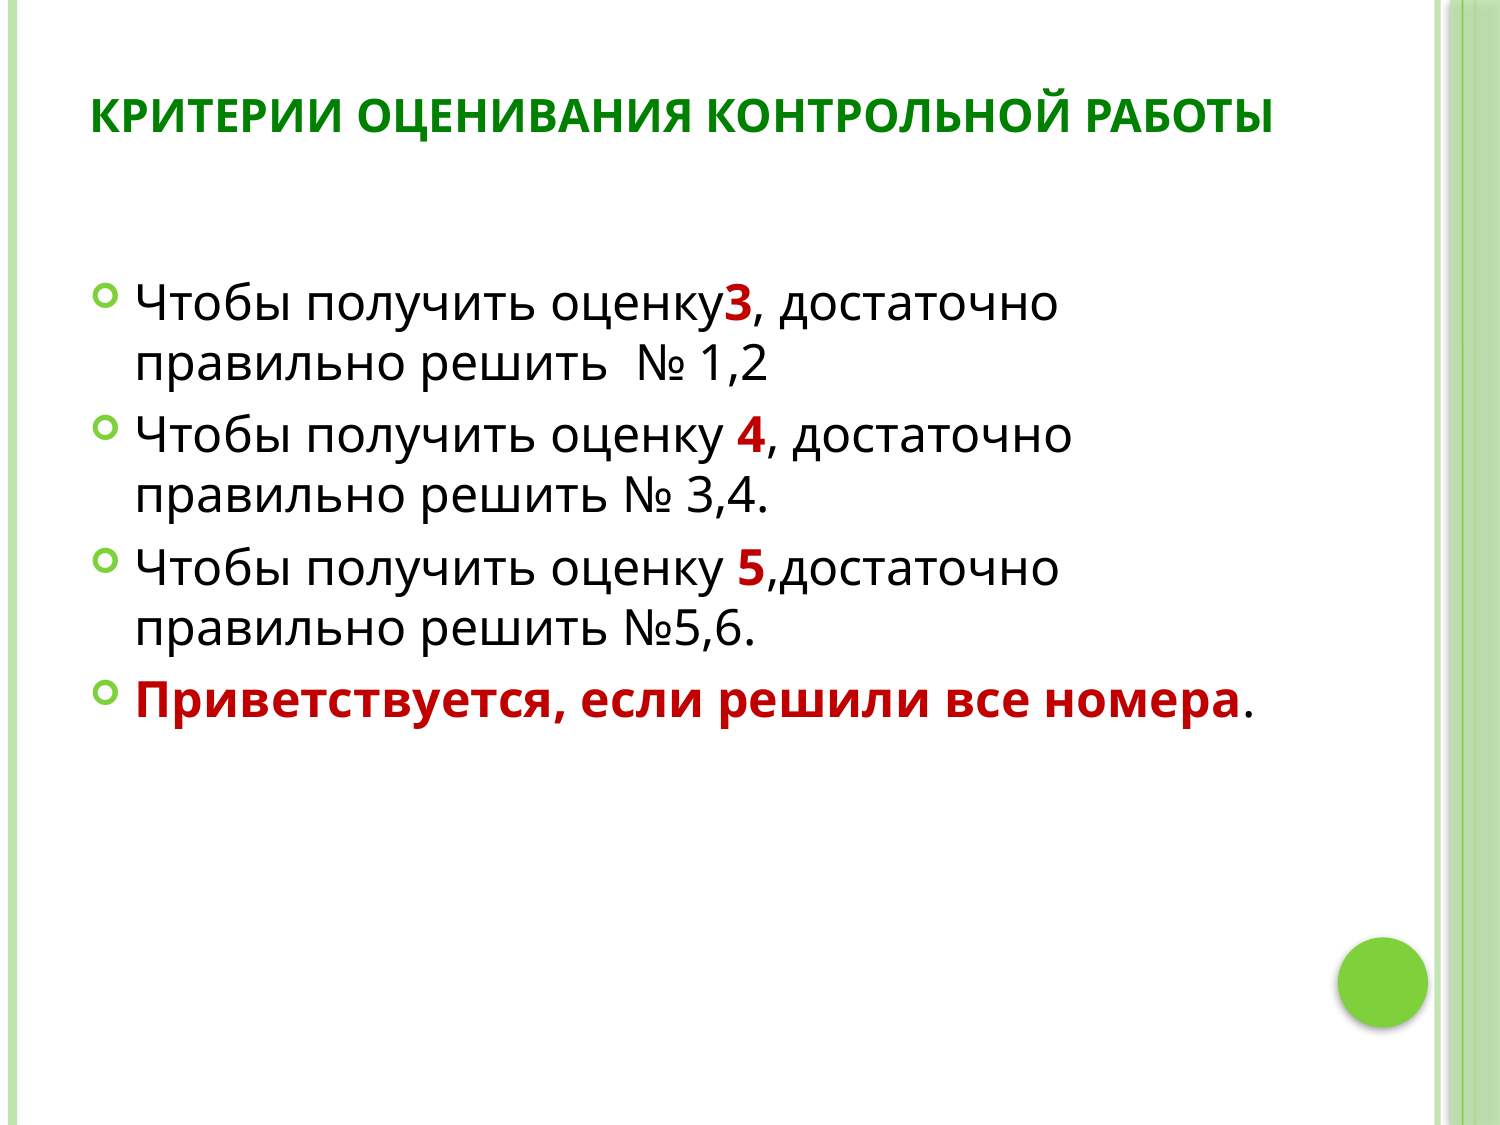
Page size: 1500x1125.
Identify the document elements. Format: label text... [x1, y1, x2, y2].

title Критерии оценивания контрольной работы [75, 45, 1425, 149]
list Чтобы получить оценку3, достаточно правильно решить № 1,2 Чтобы получить оценку 4, достаточно правильно решить № 3,4. Чтобы получить оценку 5,достаточно правильно решить №5,6. Приветствуется, если решили все номера. [75, 262, 1300, 1062]
